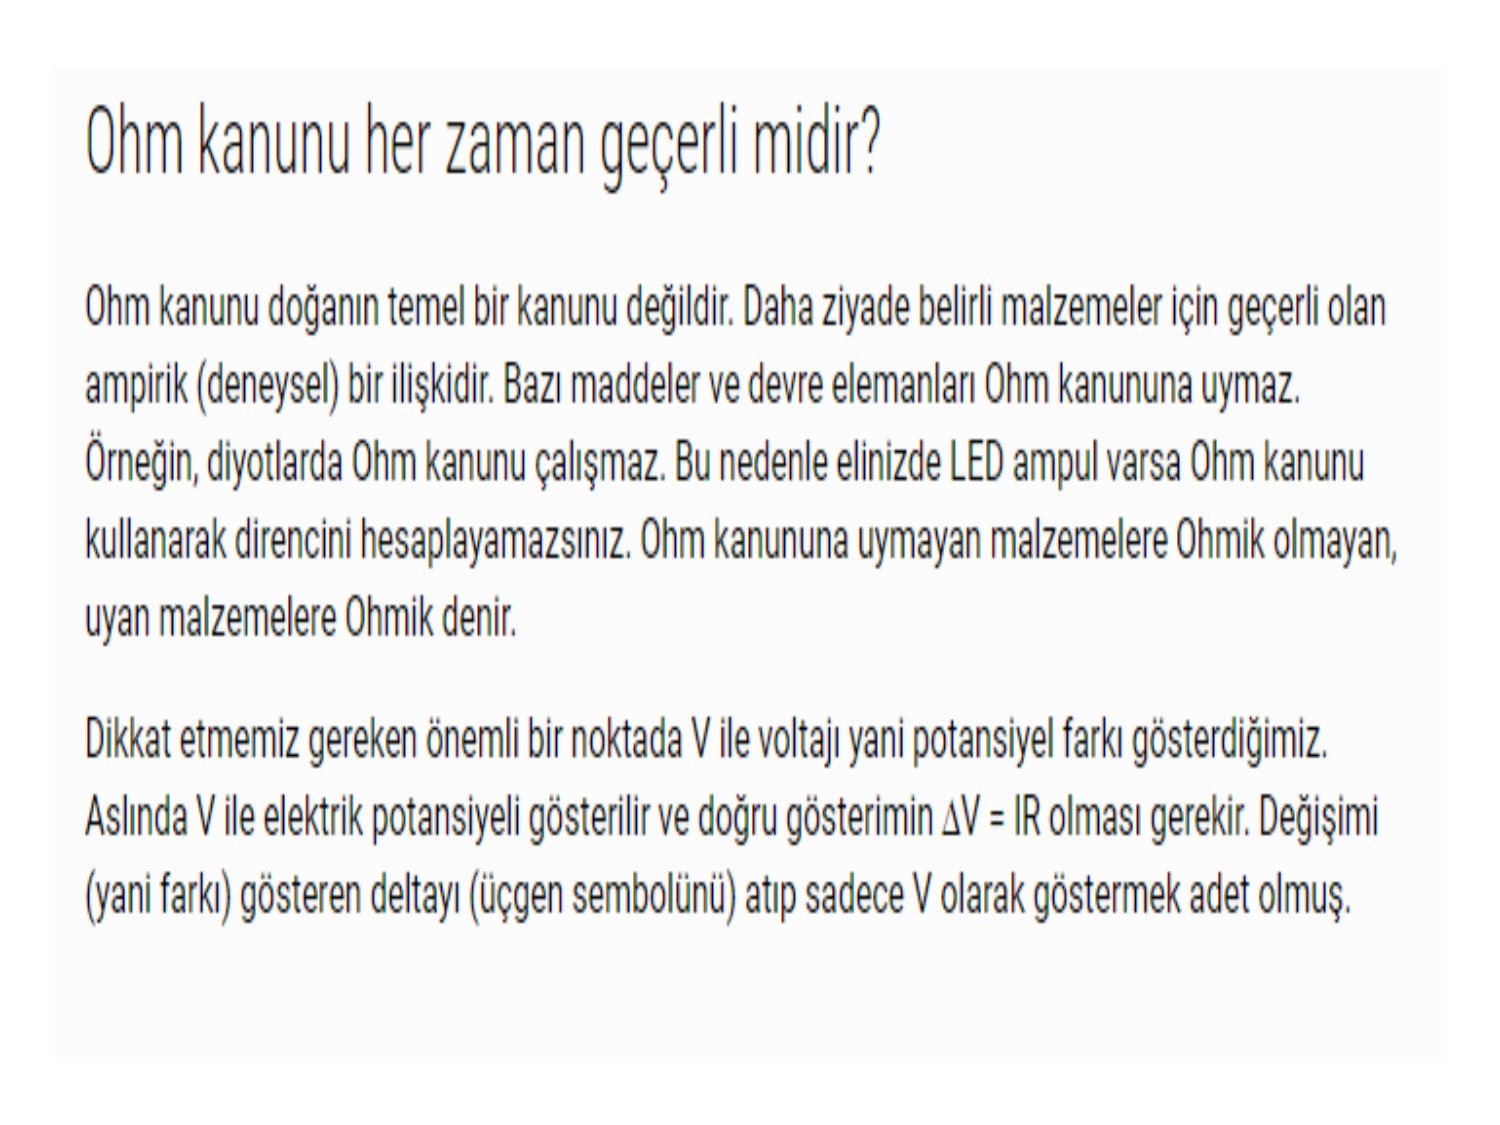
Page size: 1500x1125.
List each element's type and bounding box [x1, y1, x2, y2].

picture [52, 66, 1448, 1059]
